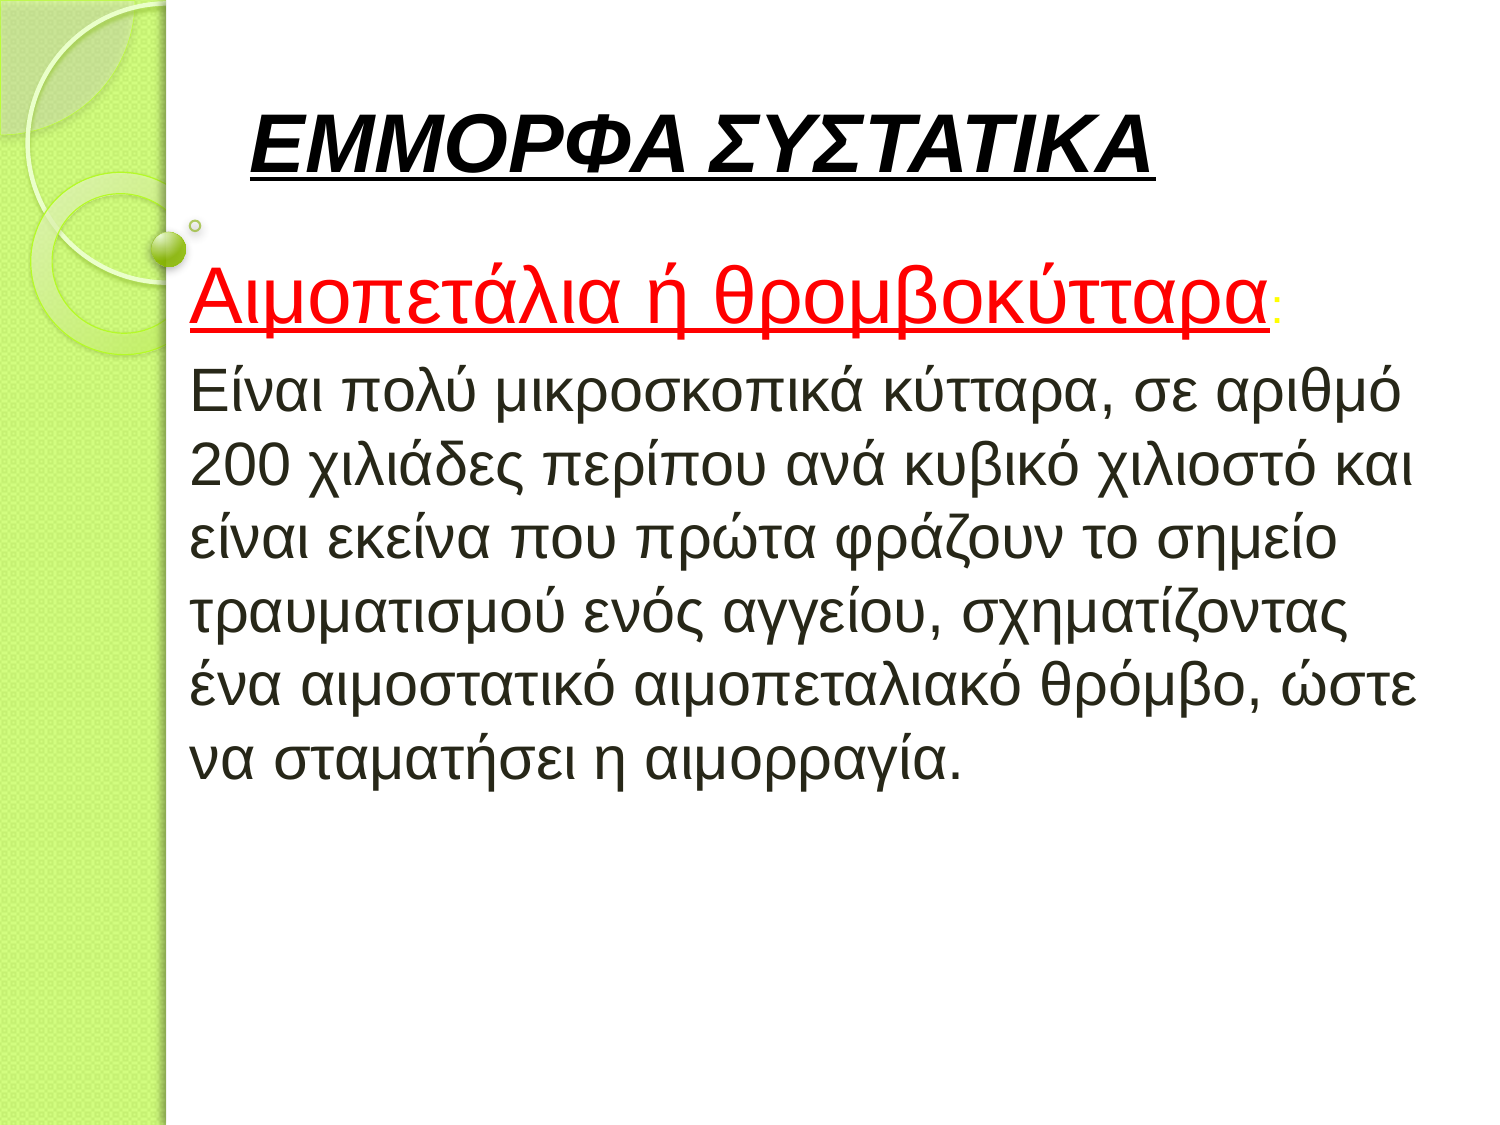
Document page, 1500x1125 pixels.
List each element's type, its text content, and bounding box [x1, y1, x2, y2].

title ΕΜΜΟΡΦΑ ΣΥΣΤΑΤΙΚΑ [234, 59, 1450, 197]
subtitle Αιμοπετάλια ή θρομβοκύτταρα: Είναι πολύ μικροσκοπικά κύτταρα, σε αριθμό 200 χιλιάδες περίπου ανά κυβικό χιλιοστό και είναι εκείνα που πρώτα φράζουν το σημείο τραυματισμού ενός αγγείου, σχηματίζοντας ένα αιμοστατικό αιμοπεταλιακό θρόμβο, ώστε να σταματήσει η αιμορραγία. [171, 243, 1474, 846]
